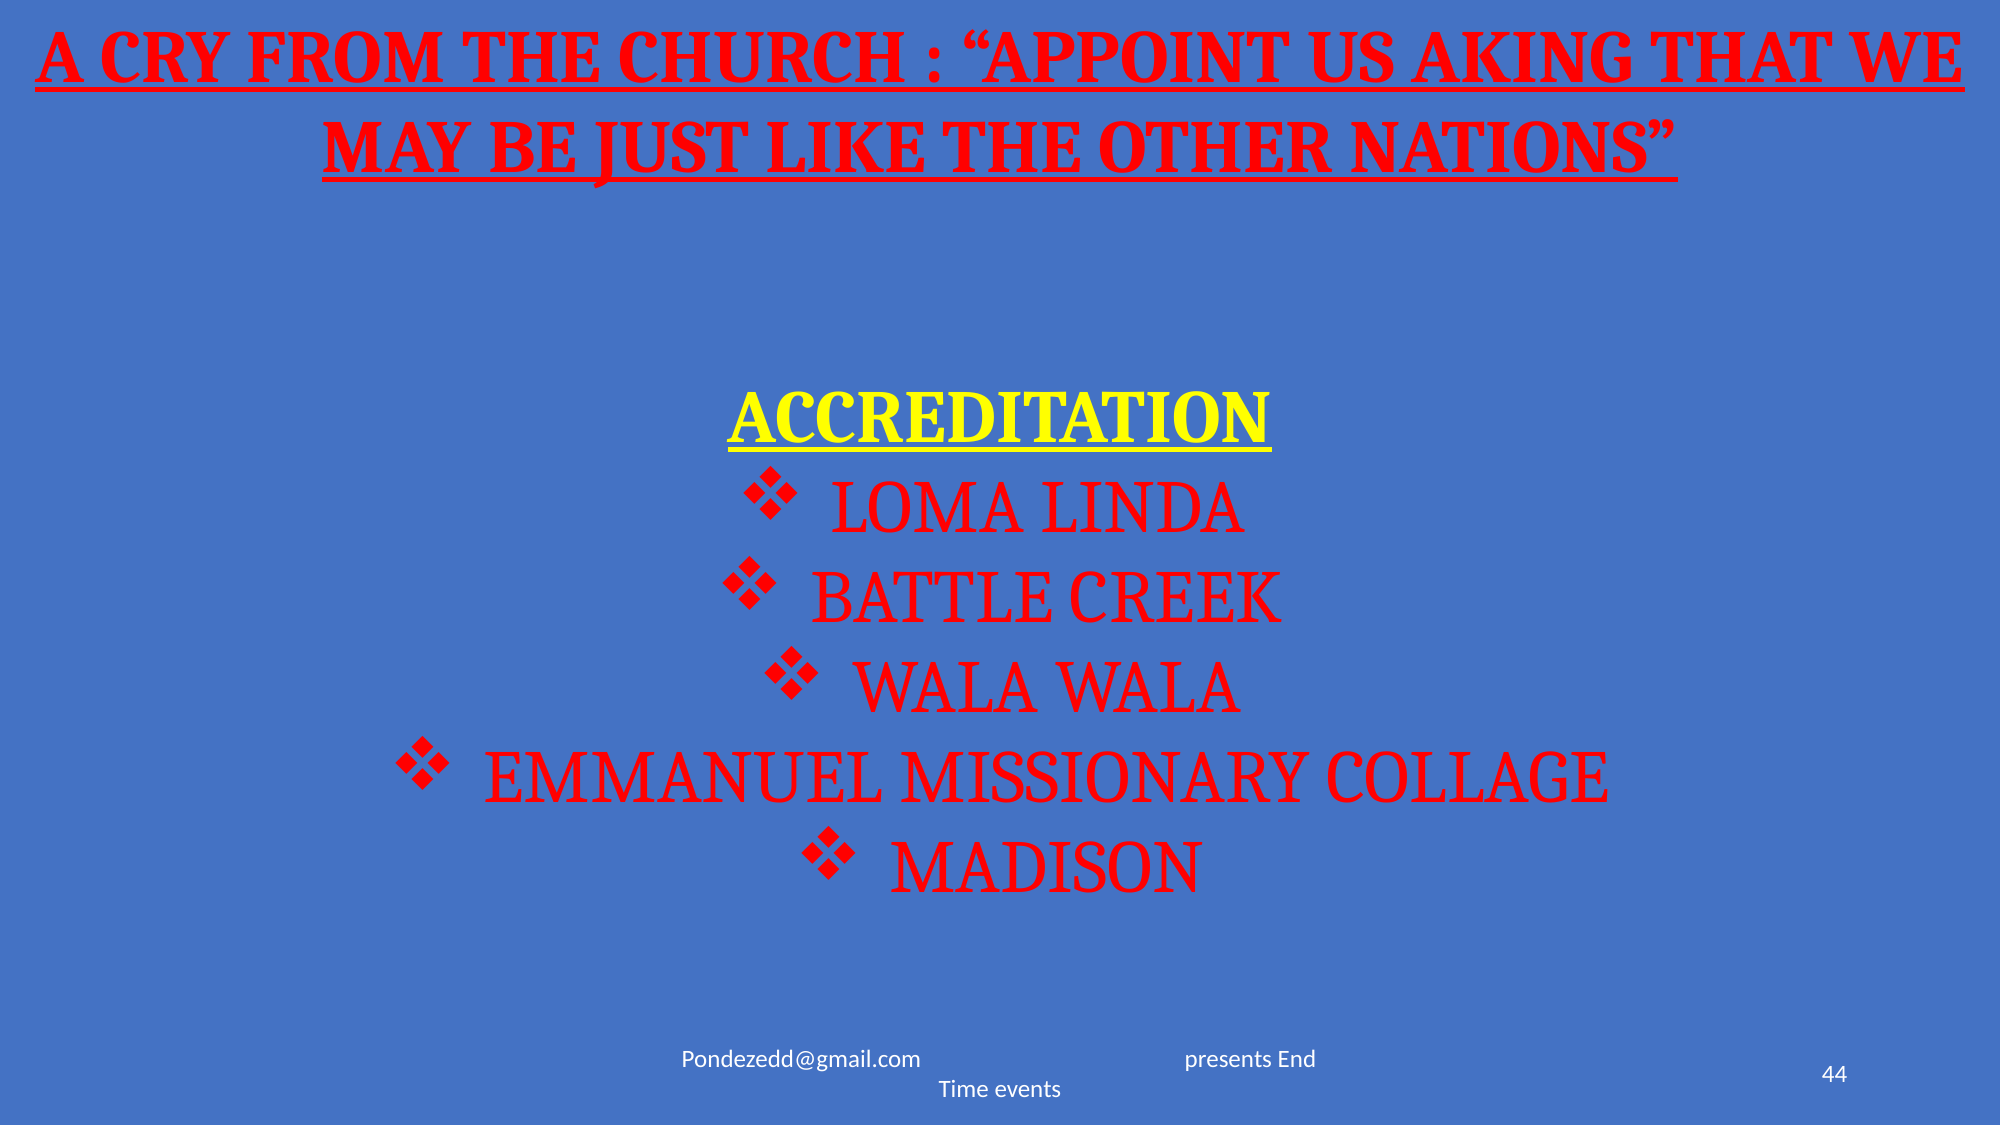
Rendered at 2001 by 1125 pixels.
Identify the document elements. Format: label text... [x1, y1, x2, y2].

footer Pondezedd@gmail.com presents End Time events [662, 1042, 1338, 1103]
text_box A CRY FROM THE CHURCH : “APPOINT US AKING THAT WE MAY BE JUST LIKE THE OTHER NATIONS” ACCREDITATION LOMA LINDA BATTLE CREEK WALA WALA EMMANUEL MISSIONARY COLLAGE MADISON [0, 0, 2000, 915]
slide_number 44 [1412, 1042, 1863, 1103]
